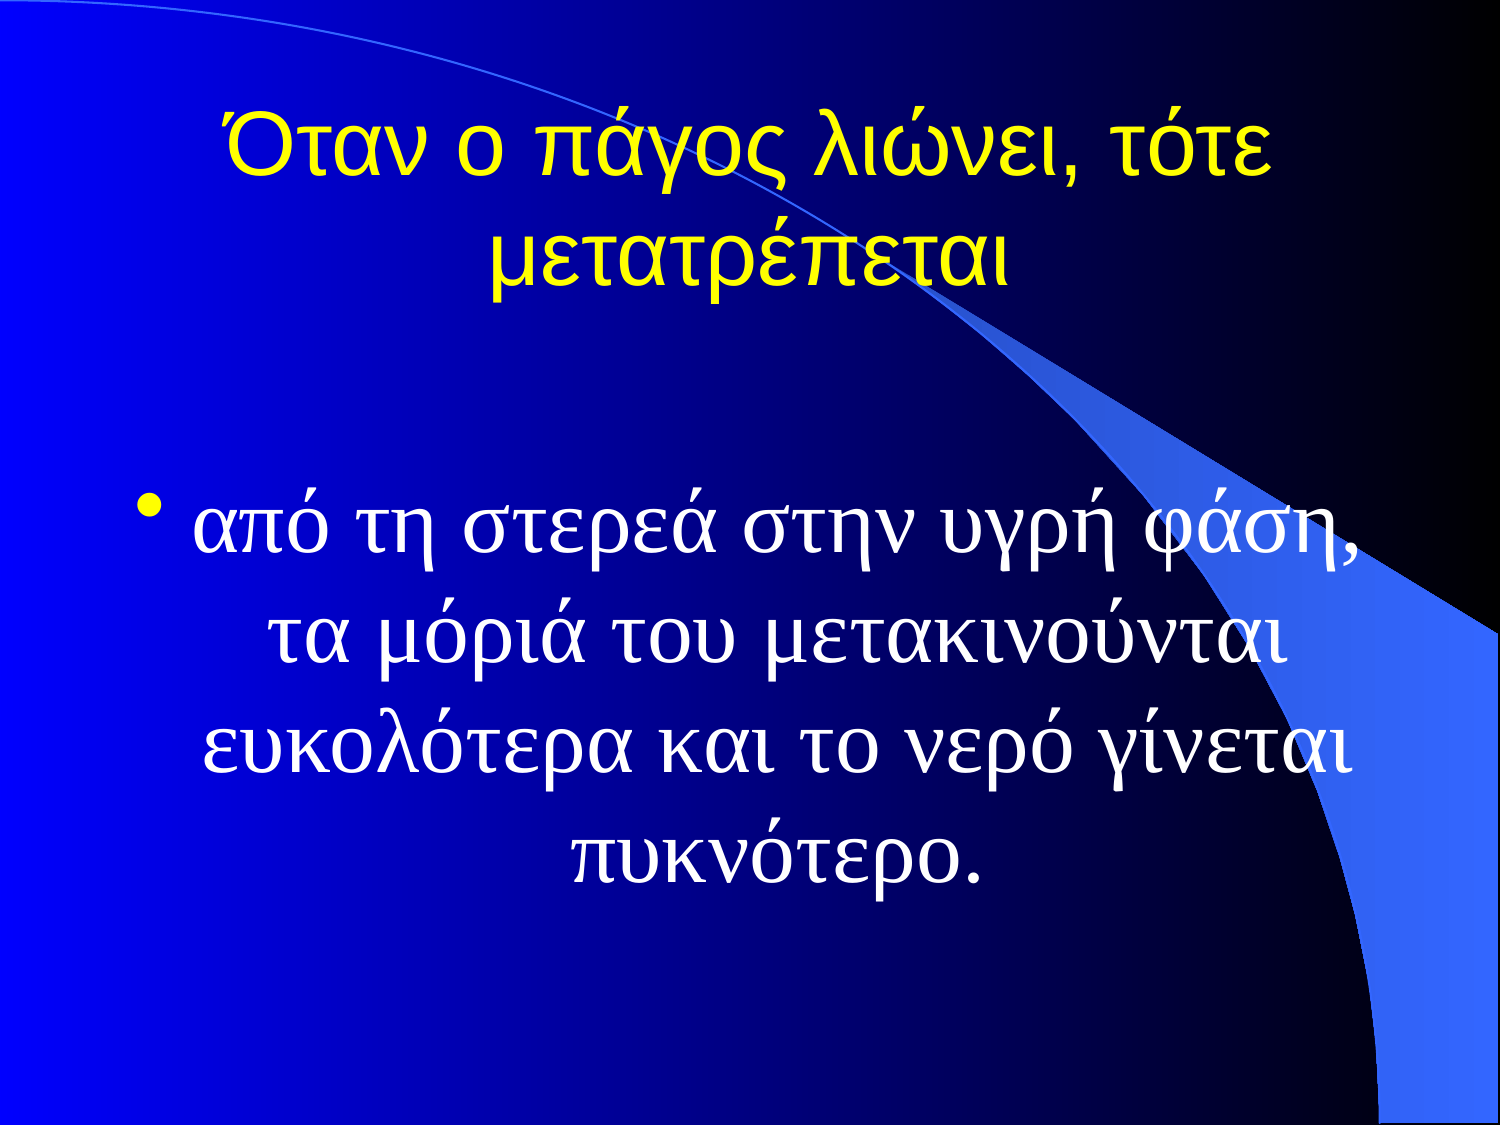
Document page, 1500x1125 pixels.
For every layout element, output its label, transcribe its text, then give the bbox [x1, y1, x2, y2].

list από τη στερεά στην υγρή φάση, τα μόριά του μετακινούνται ευκολότερα και το νερό γίνεται πυκνότερο. [112, 324, 1388, 1000]
title Όταν ο πάγος λιώνει, τότε μετατρέπεται [112, 99, 1388, 288]
